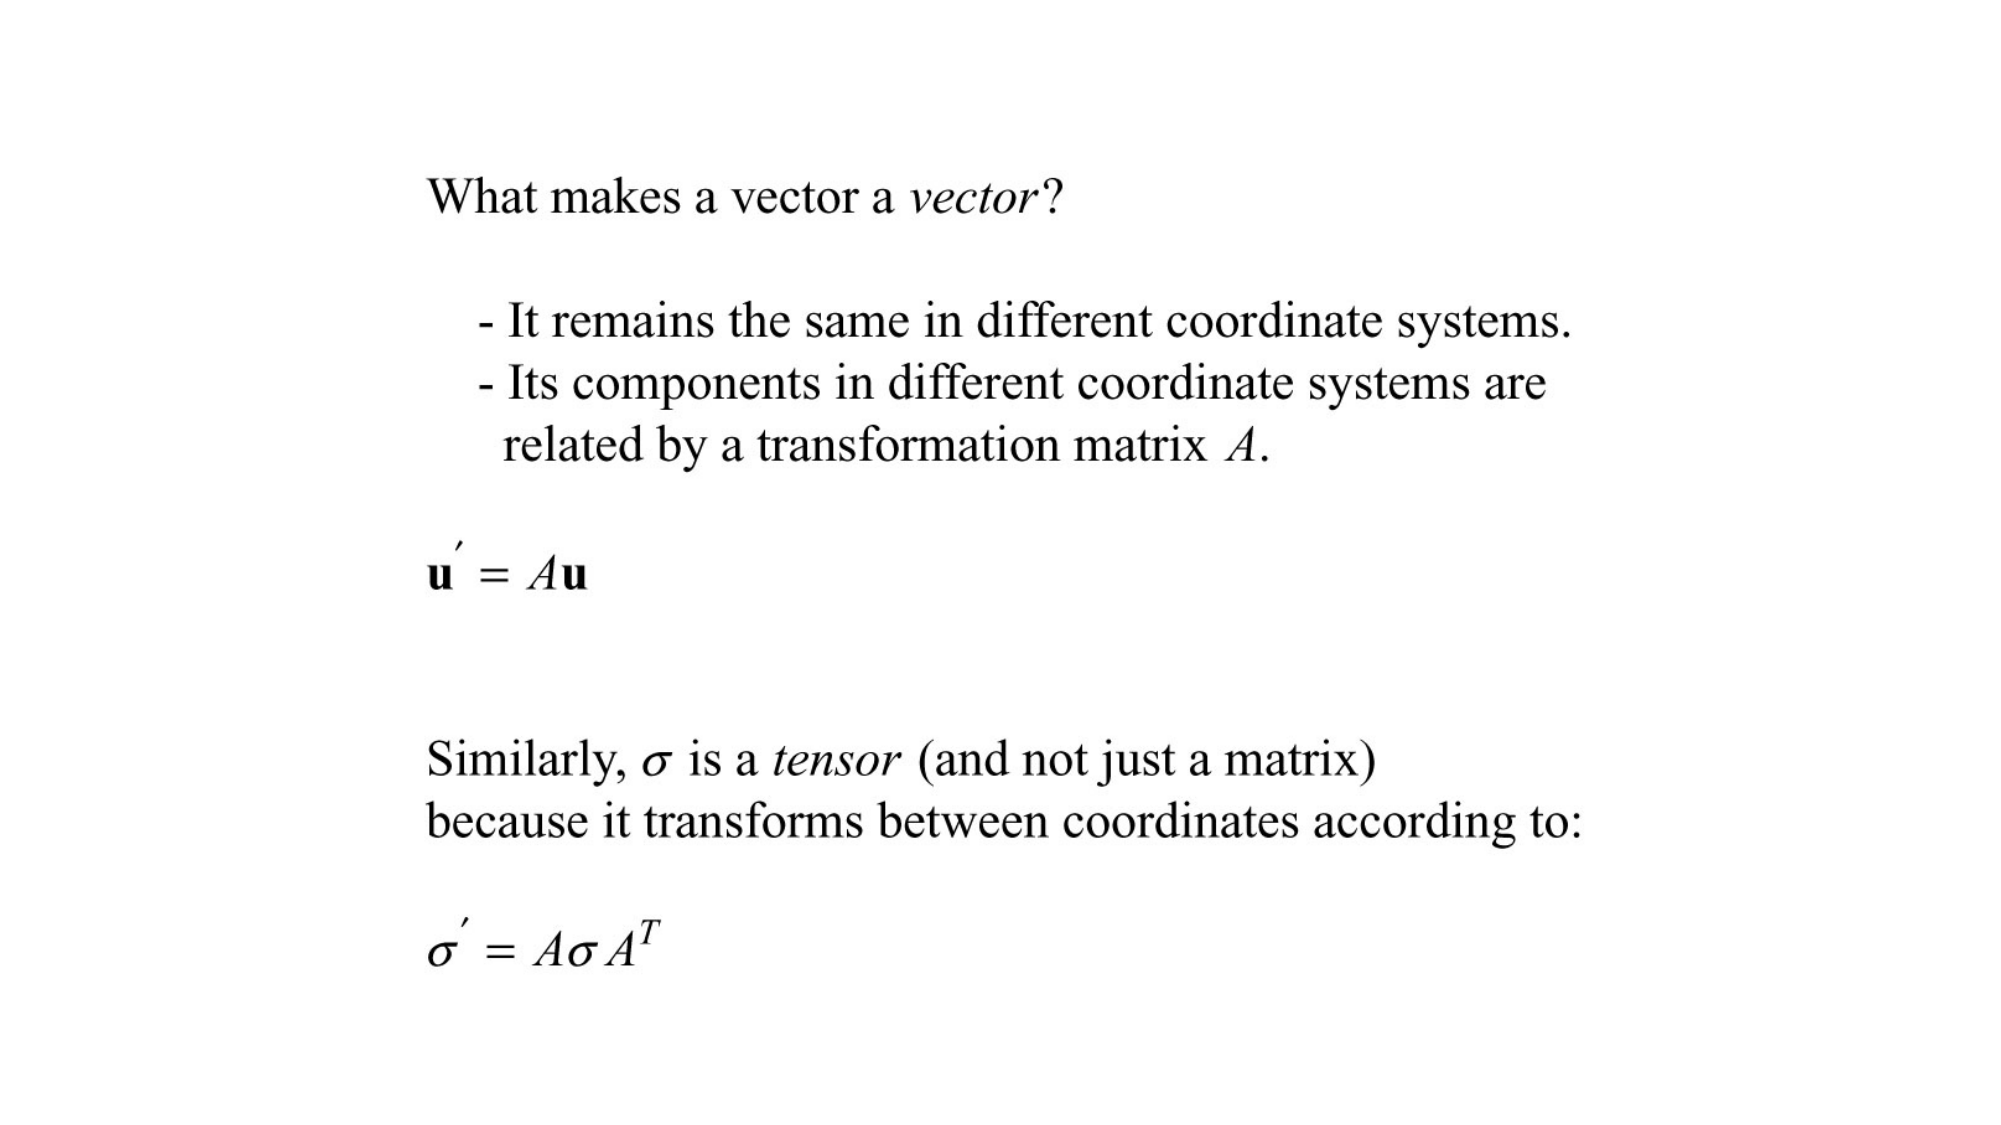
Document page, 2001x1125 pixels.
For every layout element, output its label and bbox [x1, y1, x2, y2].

picture [374, 121, 1625, 1004]
